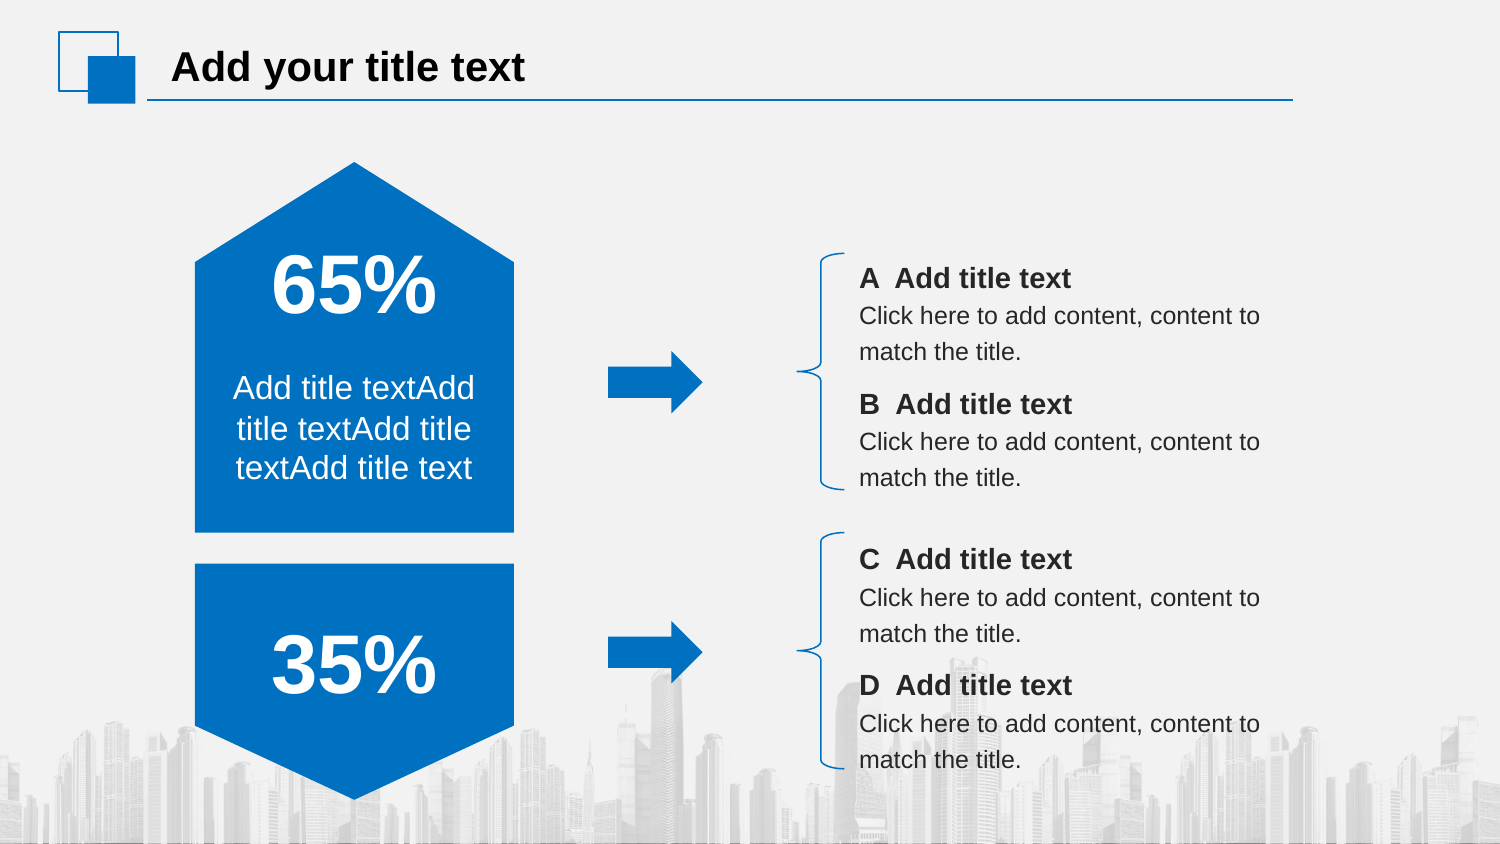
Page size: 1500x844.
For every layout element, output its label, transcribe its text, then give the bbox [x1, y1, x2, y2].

text_box B Add title text Click here to add content, content to match the title. [844, 370, 1317, 507]
text_box A Add title text Click here to add content, content to match the title. [844, 244, 1329, 381]
text_box [796, 252, 844, 491]
text_box [57, 30, 120, 93]
text_box [796, 531, 845, 770]
text_box D Add title text Click here to add content, content to match the title. [844, 652, 1317, 788]
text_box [194, 563, 514, 800]
text_box C Add title text Click here to add content, content to match the title. [844, 526, 1317, 652]
text_box Add your title text [159, 34, 736, 96]
text_box [606, 349, 705, 416]
text_box [606, 619, 705, 686]
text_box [194, 161, 514, 533]
text_box [86, 54, 137, 106]
